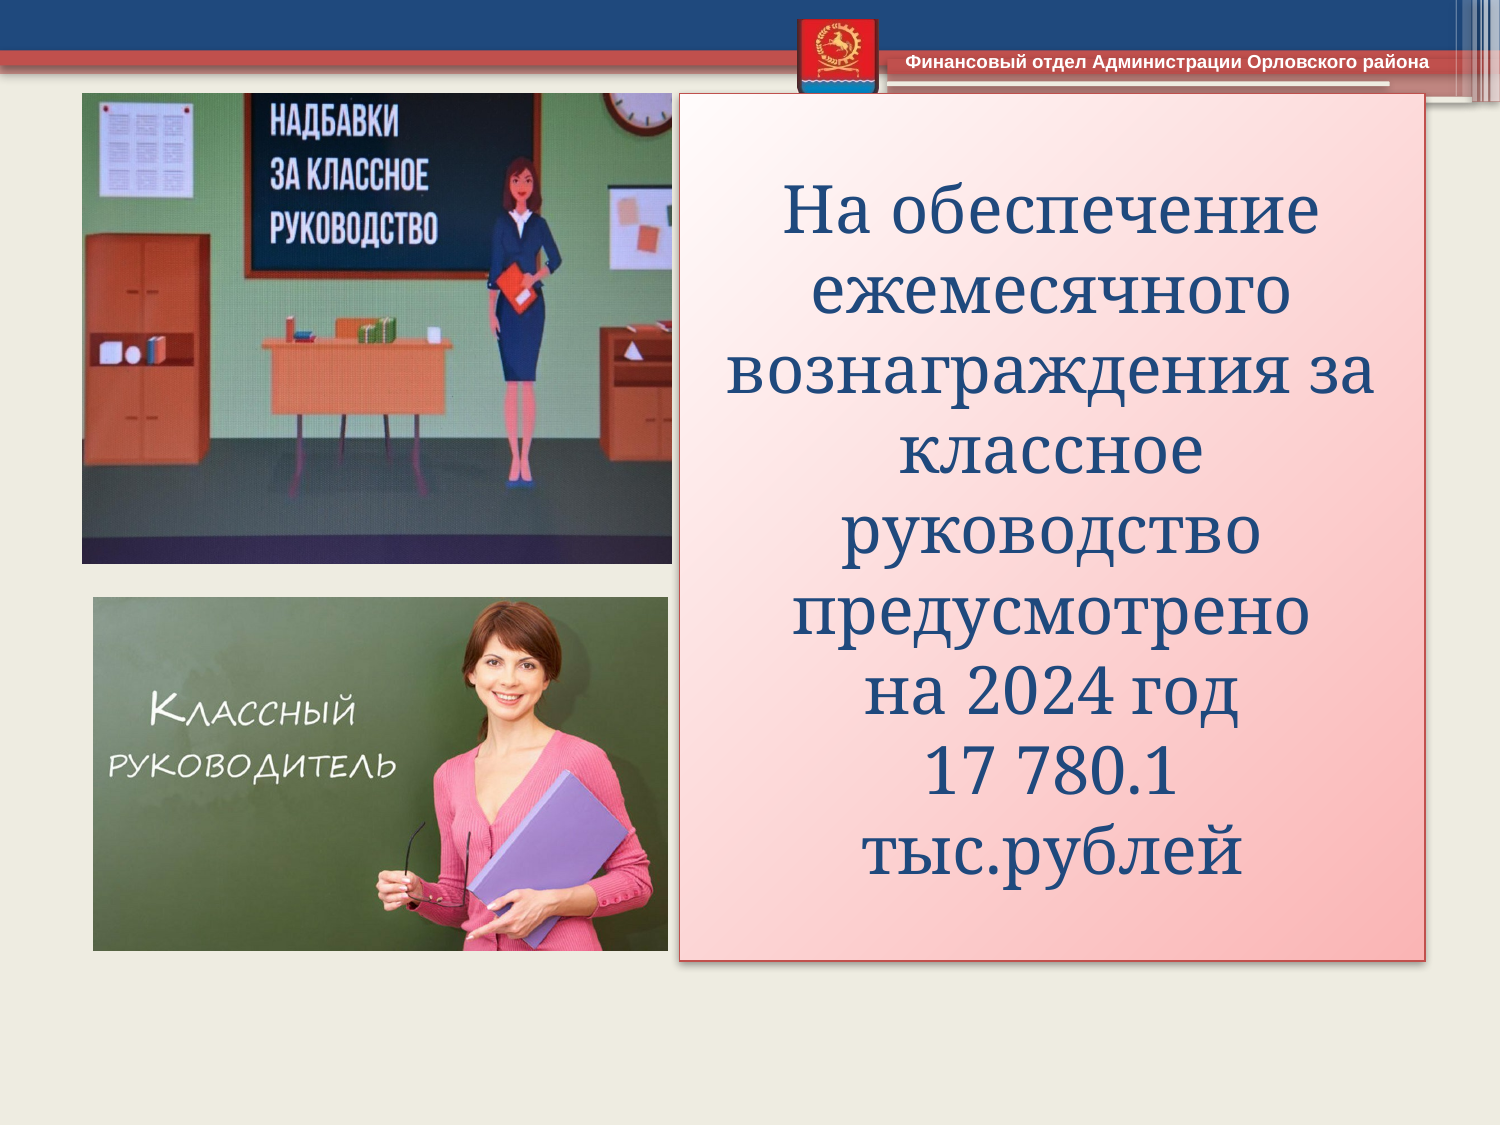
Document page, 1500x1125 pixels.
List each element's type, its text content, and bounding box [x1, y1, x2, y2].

picture [797, 19, 879, 93]
picture [93, 597, 669, 951]
picture [81, 93, 673, 565]
title На обеспечение ежемесячного вознаграждения за классное руководство предусмотрено на 2024 год 17 780.1 тыс.рублей [679, 93, 1426, 962]
